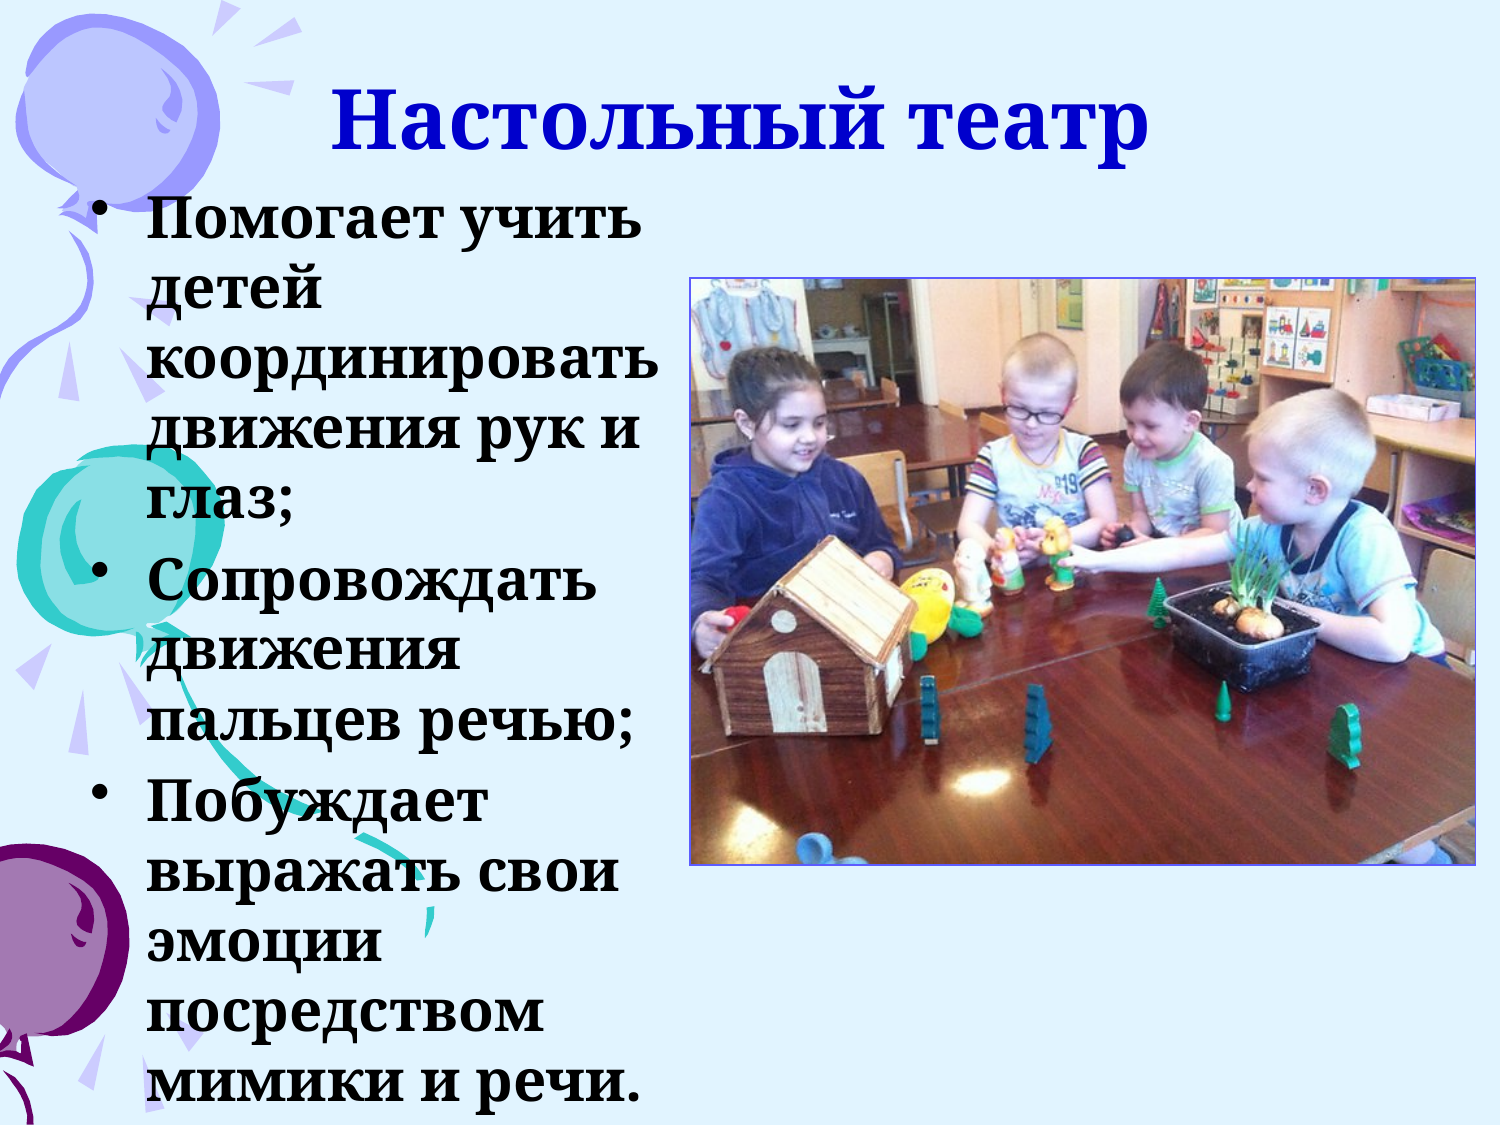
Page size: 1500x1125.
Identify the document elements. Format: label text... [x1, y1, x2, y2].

list Помогает учить детей координировать движения рук и глаз; Сопровождать движения пальцев речью; Побуждает выражать свои эмоции посредством мимики и речи. [75, 172, 738, 994]
title Настольный театр [64, 0, 1418, 175]
picture [690, 278, 1475, 865]
